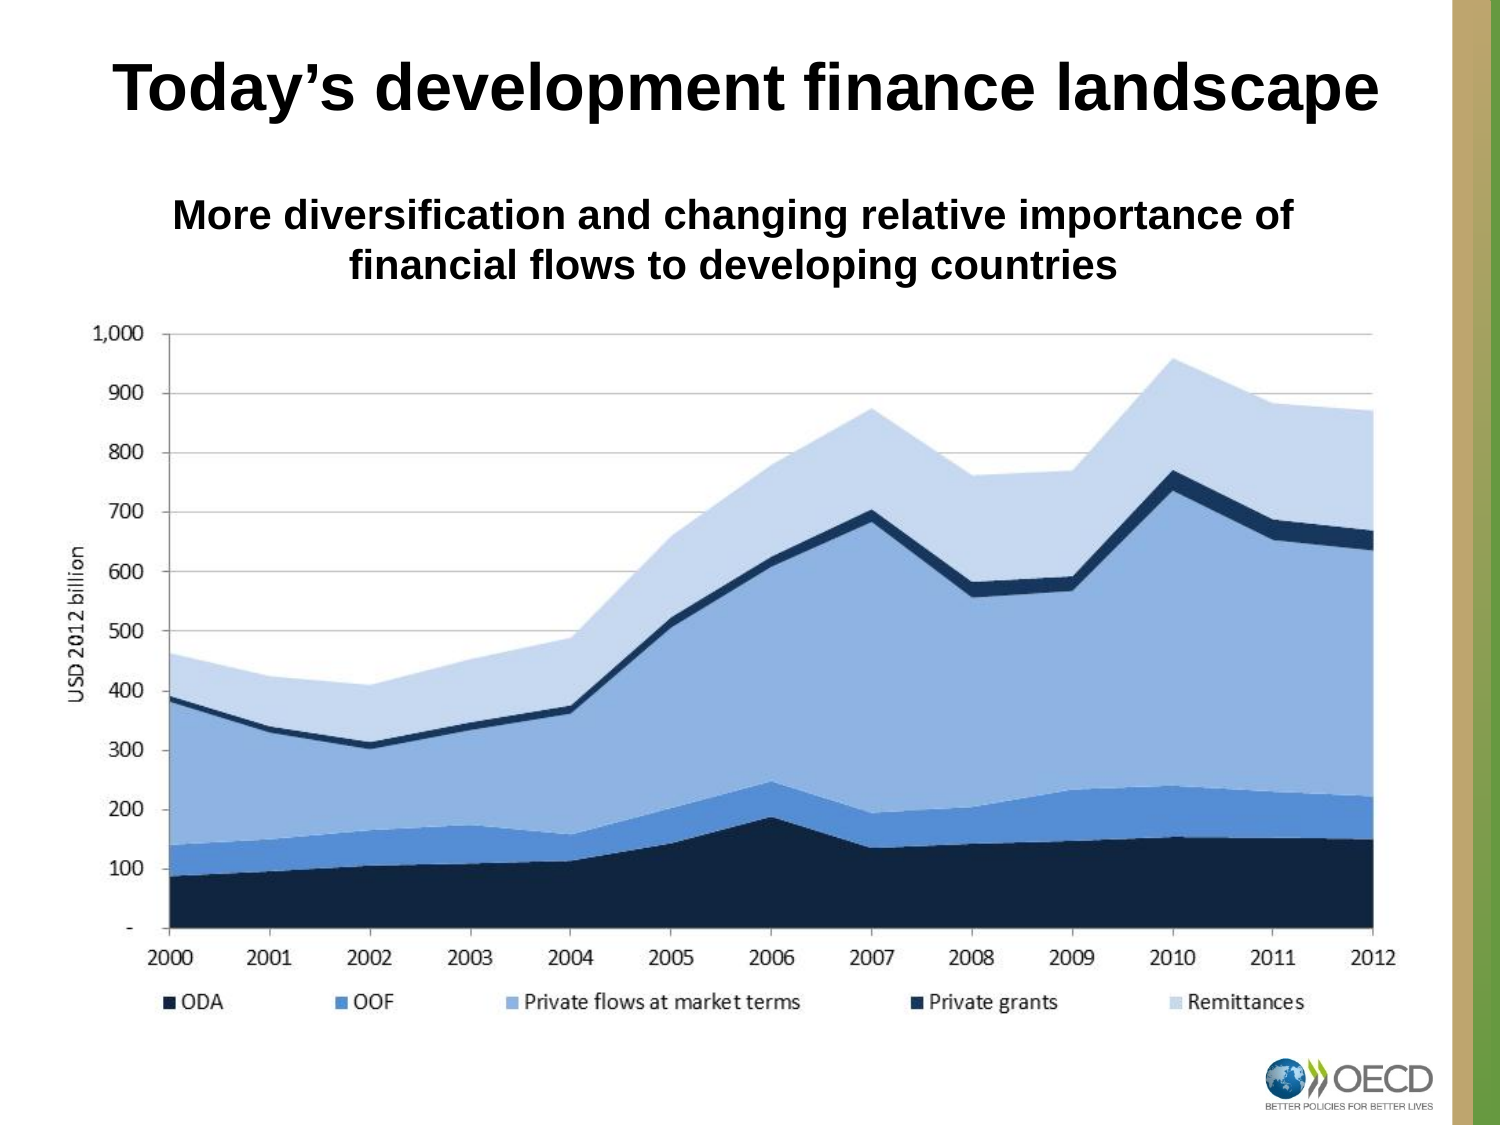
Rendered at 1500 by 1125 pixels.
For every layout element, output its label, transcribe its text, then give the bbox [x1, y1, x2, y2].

text_box More diversification and changing relative importance of financial flows to developing countries [132, 166, 1335, 307]
title Today’s development finance landscape [45, 11, 1449, 155]
picture [45, 309, 1422, 1041]
picture [1265, 1058, 1433, 1110]
